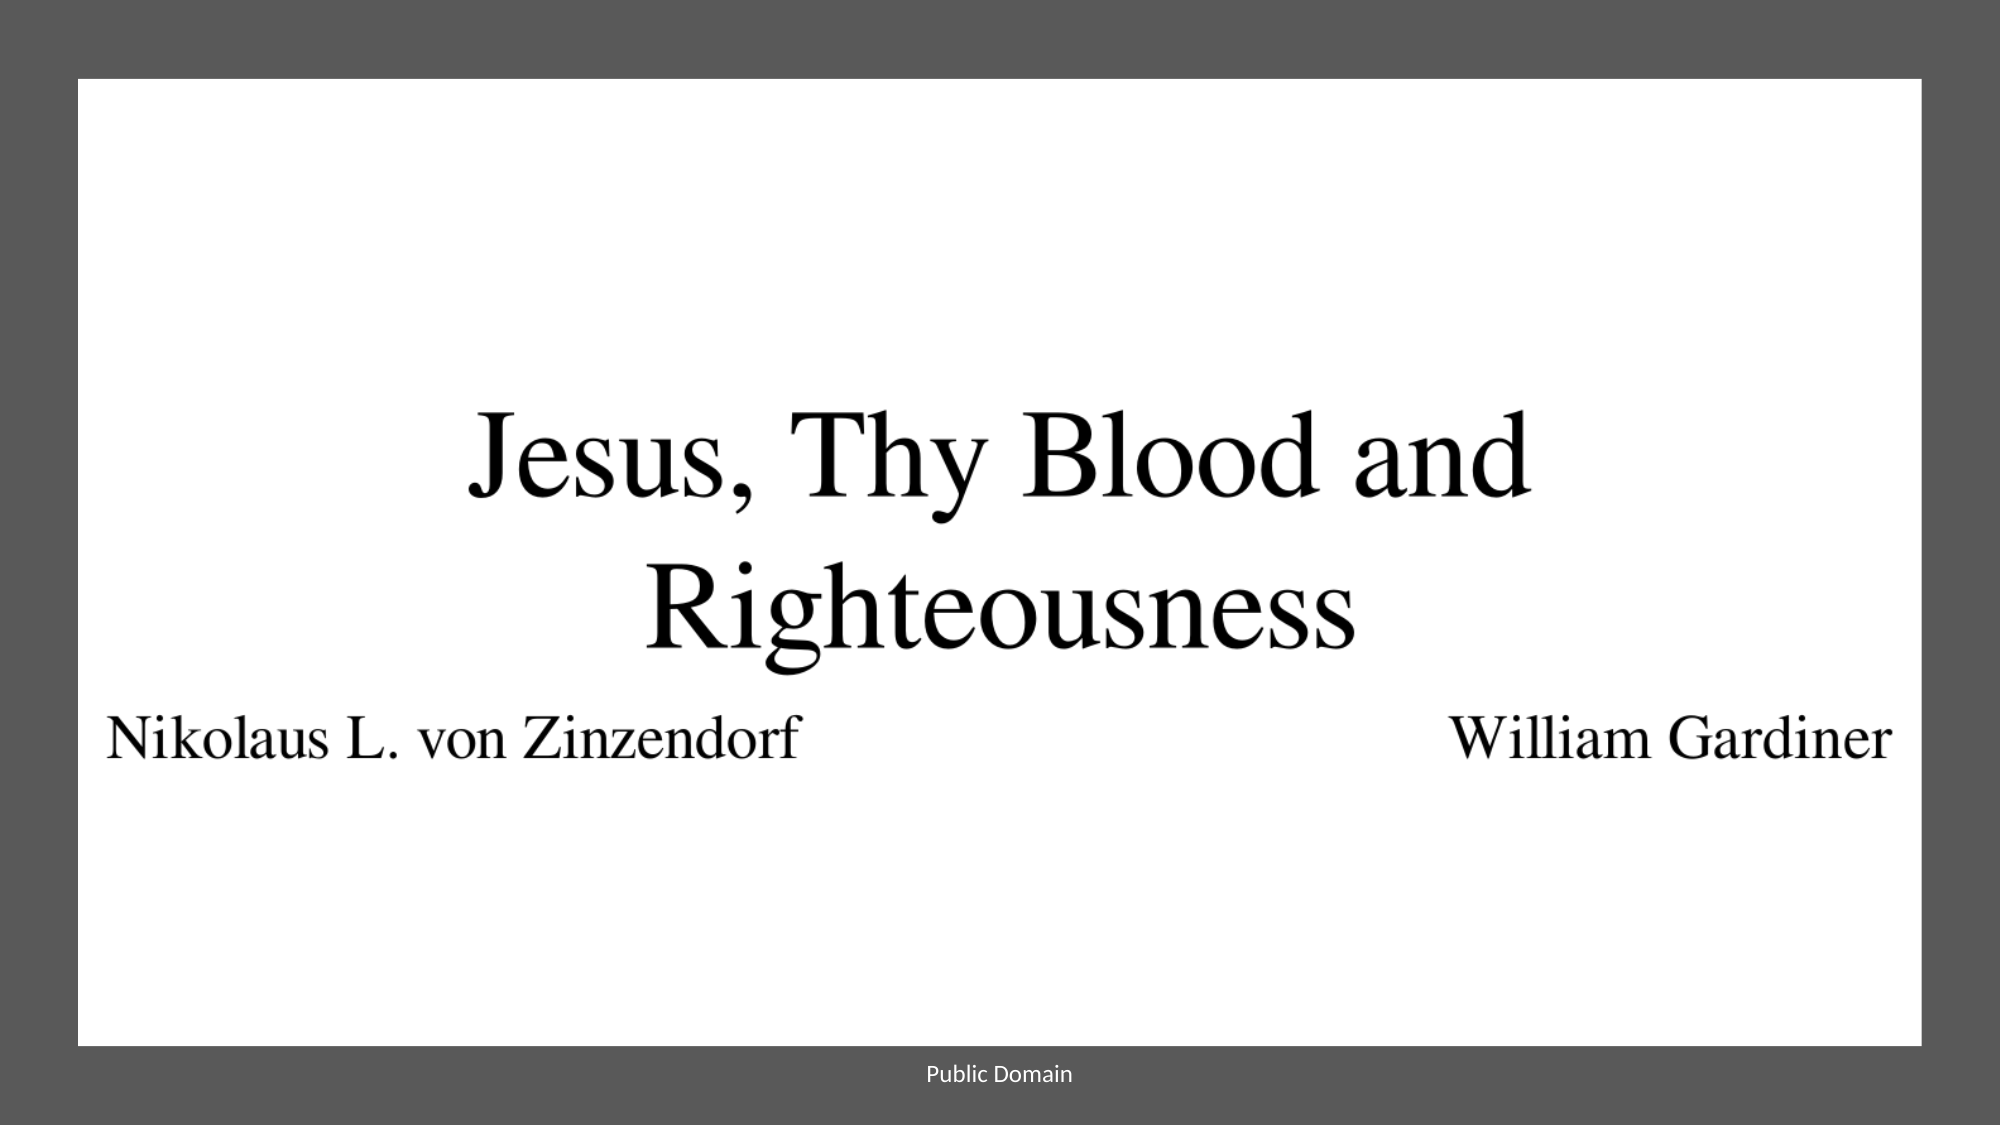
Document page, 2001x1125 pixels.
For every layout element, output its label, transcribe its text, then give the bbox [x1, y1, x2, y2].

footer Public Domain [662, 1042, 1338, 1103]
text_box [77, 78, 1923, 1047]
text_box [0, 0, 2000, 1125]
picture [105, 334, 1895, 791]
